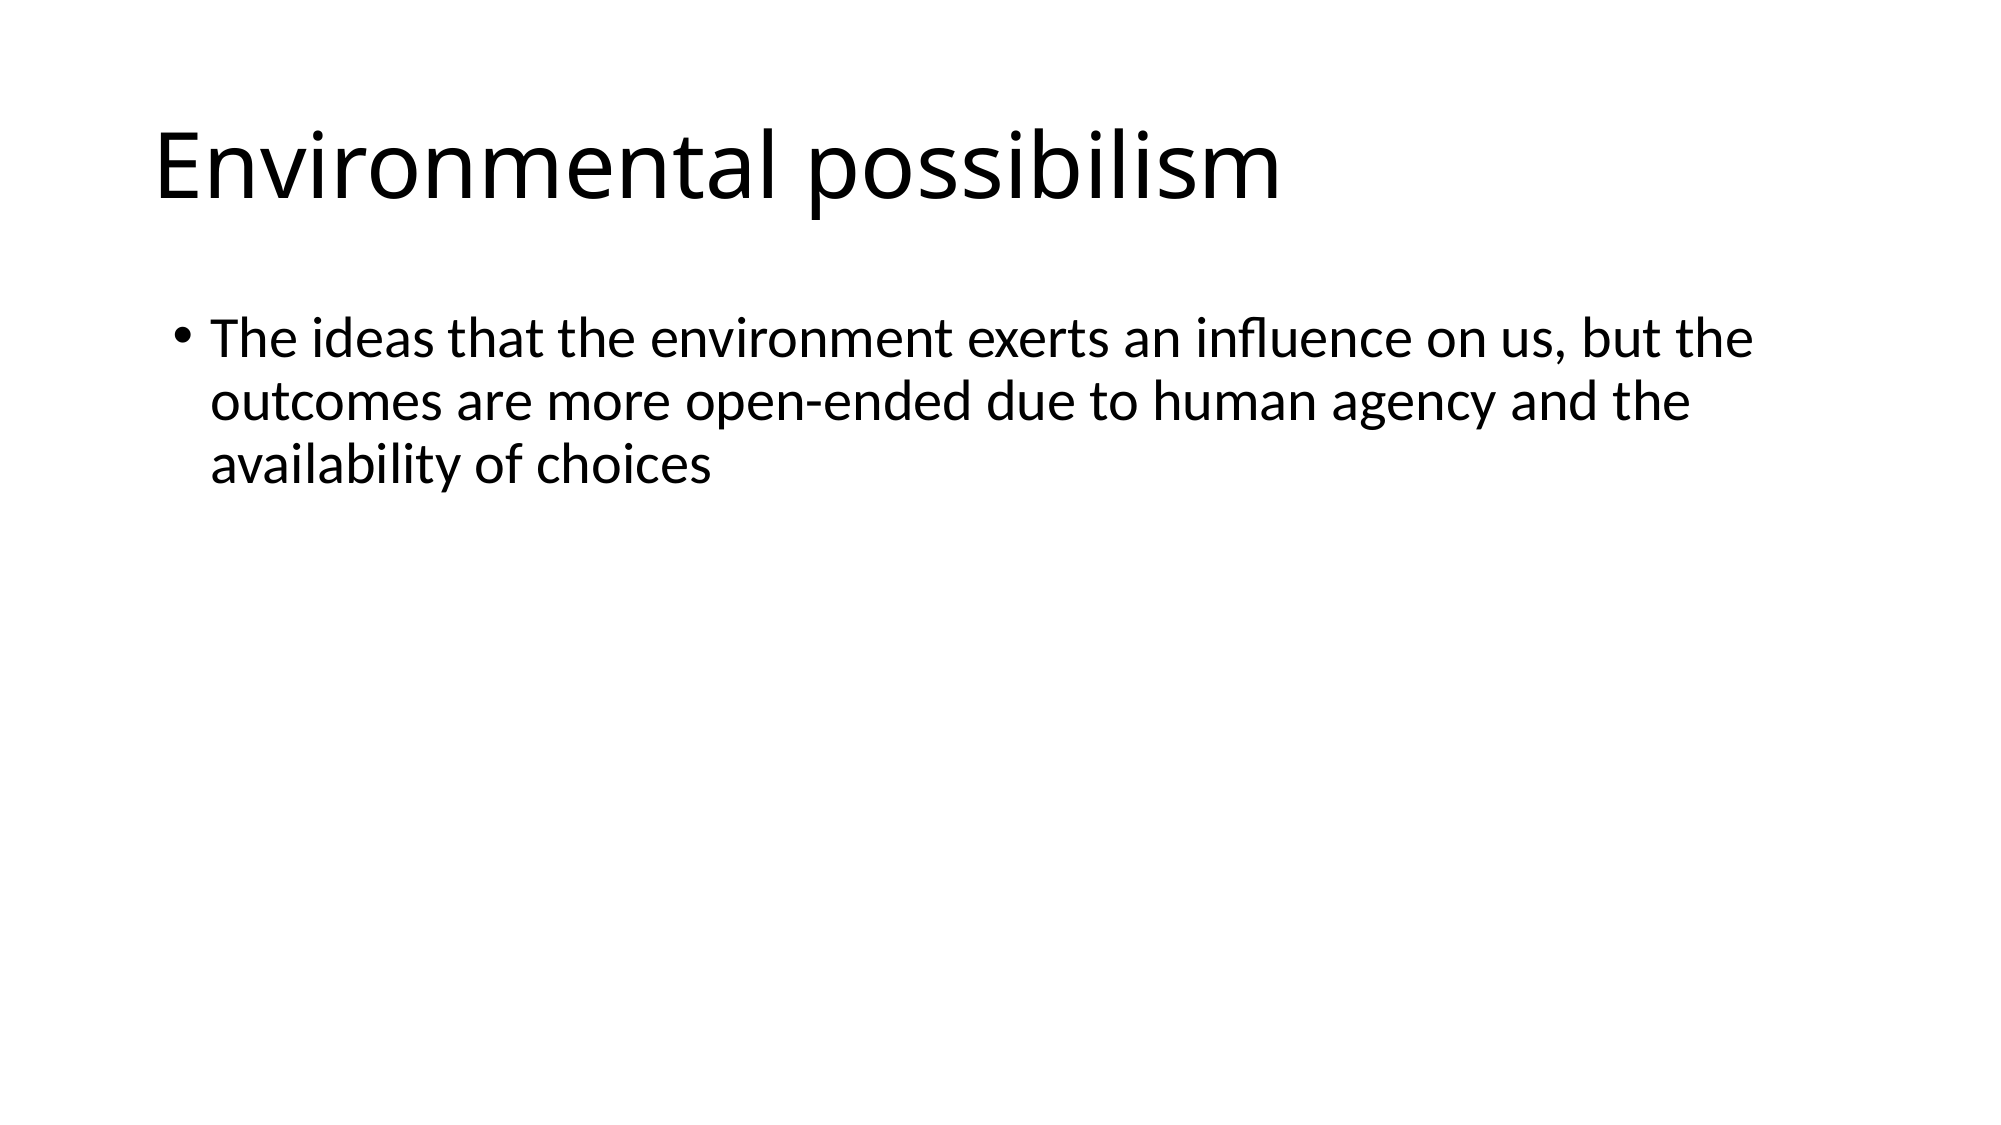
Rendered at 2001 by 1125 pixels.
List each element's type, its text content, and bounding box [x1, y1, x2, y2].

title Environmental possibilism [137, 59, 1863, 278]
list The ideas that the environment exerts an influence on us, but the outcomes are more open-ended due to human agency and the availability of choices [157, 299, 1863, 1014]
